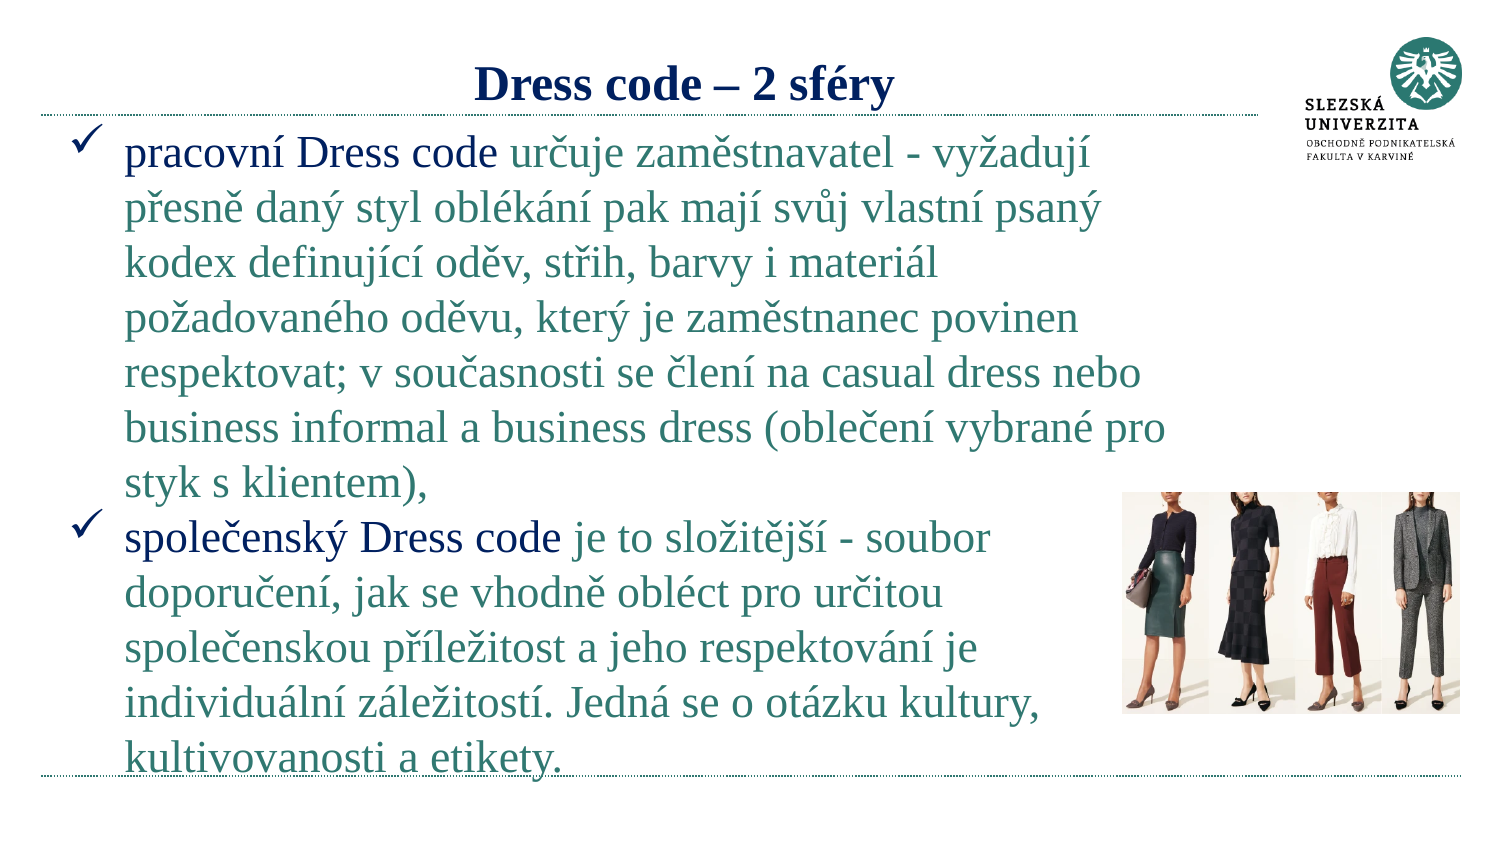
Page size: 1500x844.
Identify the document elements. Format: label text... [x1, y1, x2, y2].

picture [1122, 492, 1461, 716]
text_box pracovní Dress code určuje zaměstnavatel - vyžadují přesně daný styl oblékání pak mají svůj vlastní psaný kodex definující oděv, střih, barvy i materiál požadovaného oděvu, který je zaměstnanec povinen respektovat; v současnosti se člení na casual dress nebo business informal a business dress (oblečení vybrané pro styk s klientem), společenský Dress code je to složitější - soubor doporučení, jak se vhodně obléct pro určitou společenskou příležitost a jeho respektování je individuální záležitostí. Jedná se o otázku kultury, kultivovanosti a etikety. [53, 114, 1209, 789]
title Dress code – 2 sféry [53, 43, 1318, 127]
picture [1305, 37, 1462, 160]
